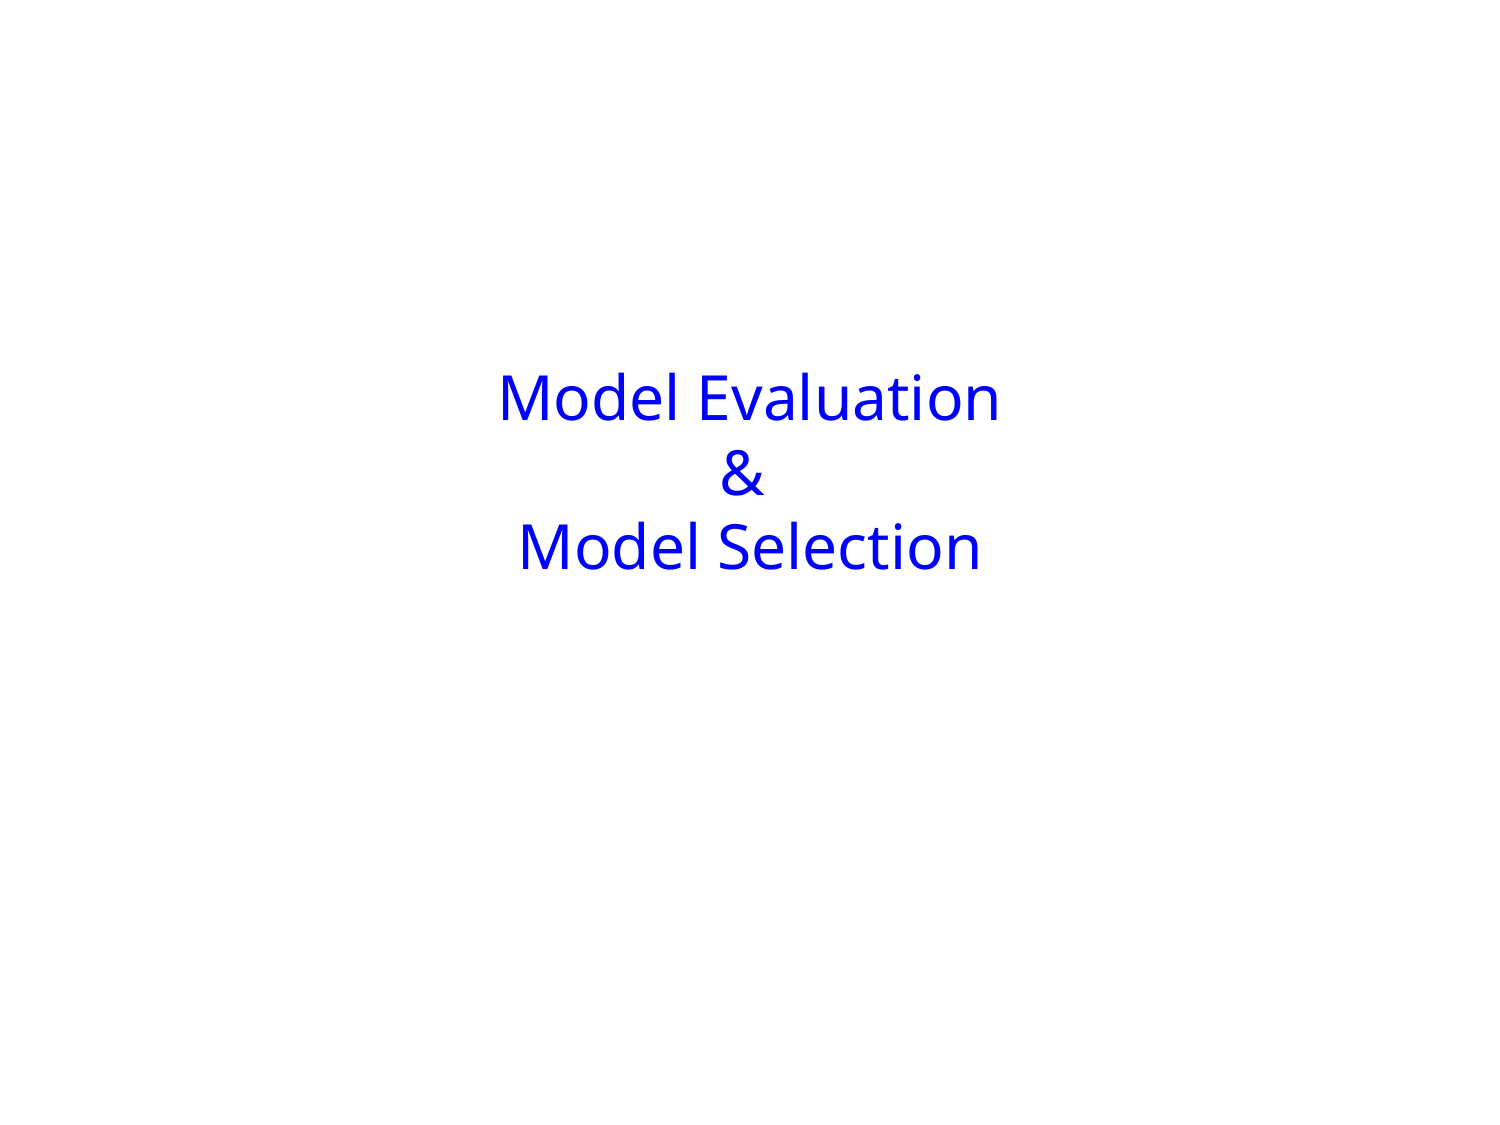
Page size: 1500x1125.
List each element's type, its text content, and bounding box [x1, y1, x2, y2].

title Model Evaluation & Model Selection [112, 349, 1388, 591]
